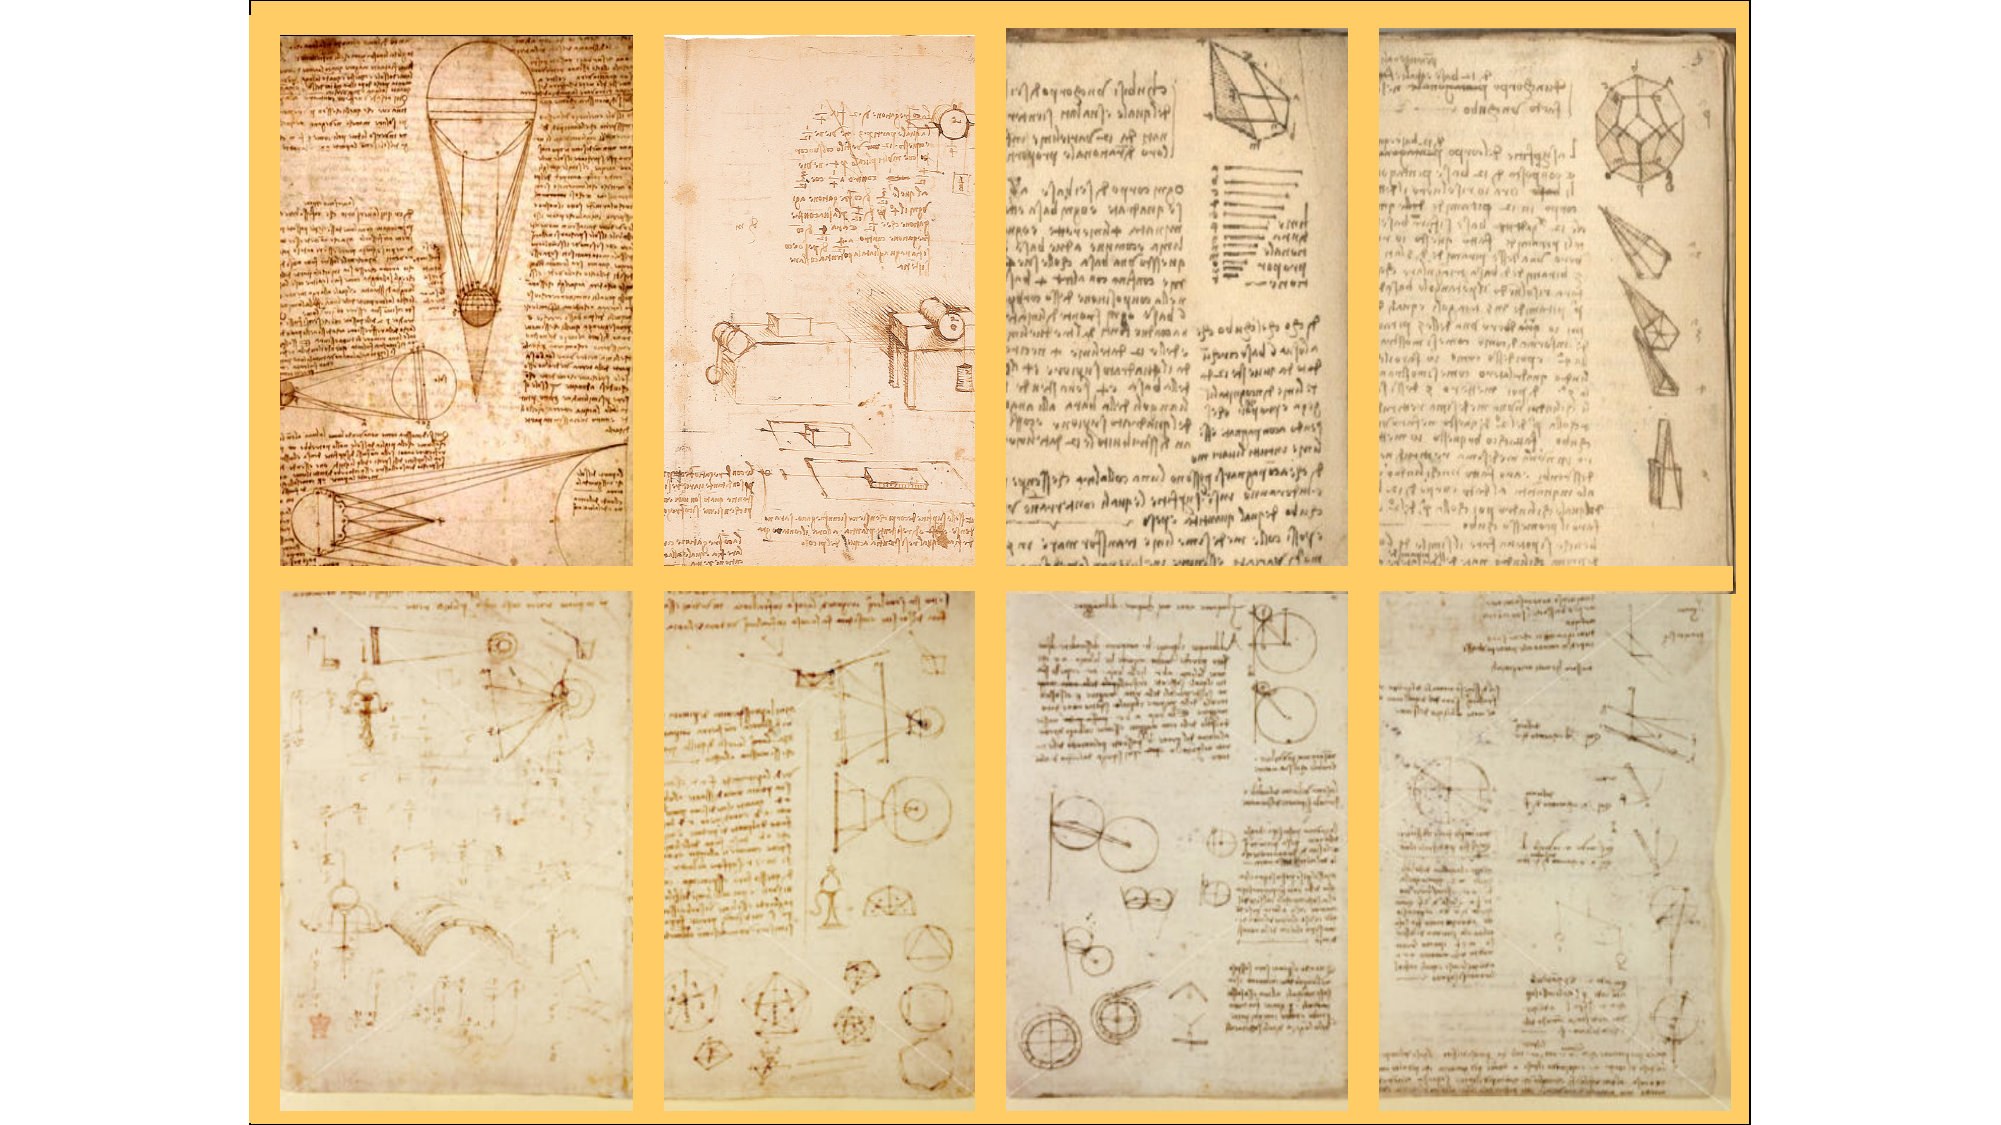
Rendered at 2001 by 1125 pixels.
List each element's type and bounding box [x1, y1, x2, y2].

text_box [249, 3, 1736, 1123]
text_box [249, 0, 1750, 1125]
